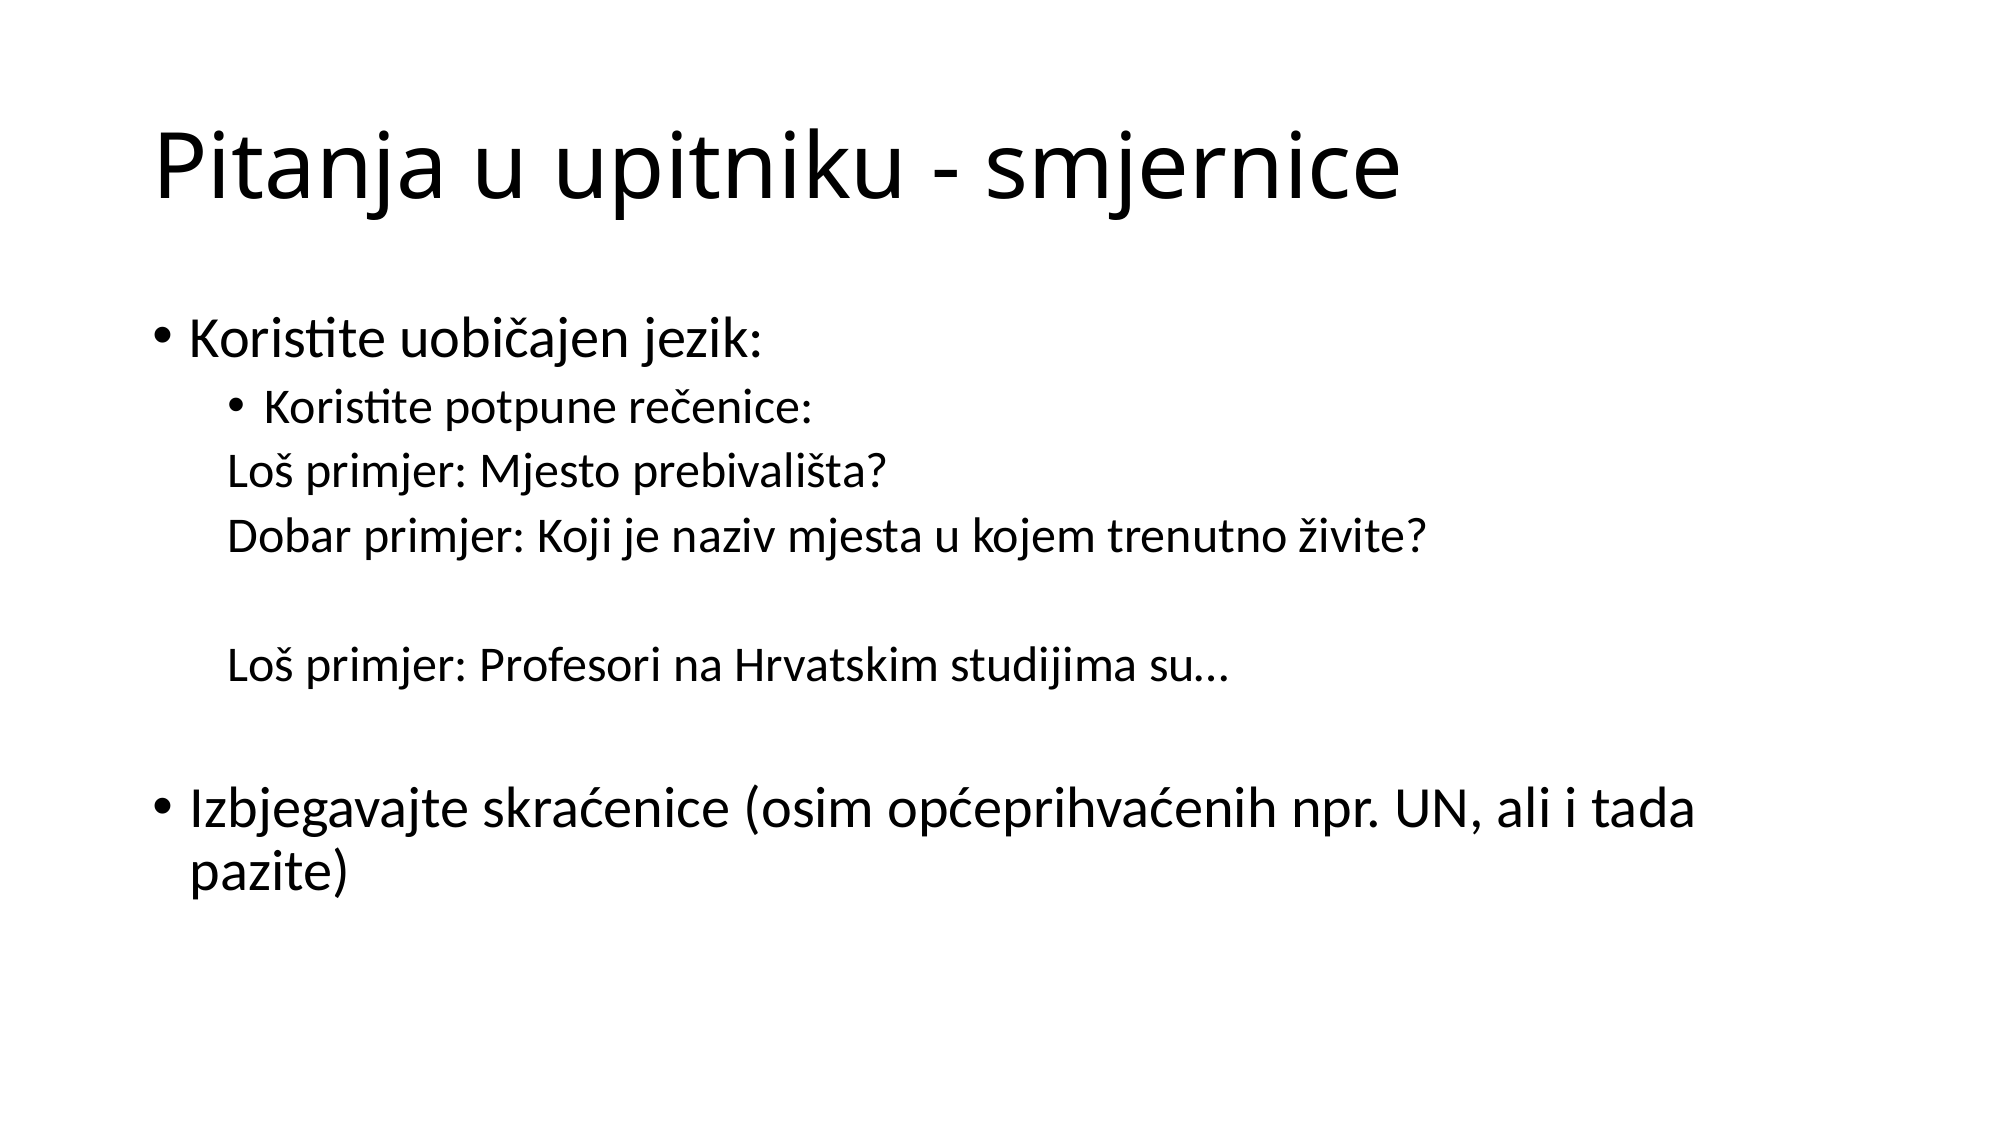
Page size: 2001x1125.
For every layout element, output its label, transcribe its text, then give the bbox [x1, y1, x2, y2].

list Koristite uobičajen jezik: Koristite potpune rečenice: Loš primjer: Mjesto prebivališta? Dobar primjer: Koji je naziv mjesta u kojem trenutno živite? Loš primjer: Profesori na Hrvatskim studijima su… Izbjegavajte skraćenice (osim općeprihvaćenih npr. UN, ali i tada pazite) [137, 299, 1863, 1014]
title Pitanja u upitniku - smjernice [137, 59, 1863, 278]
